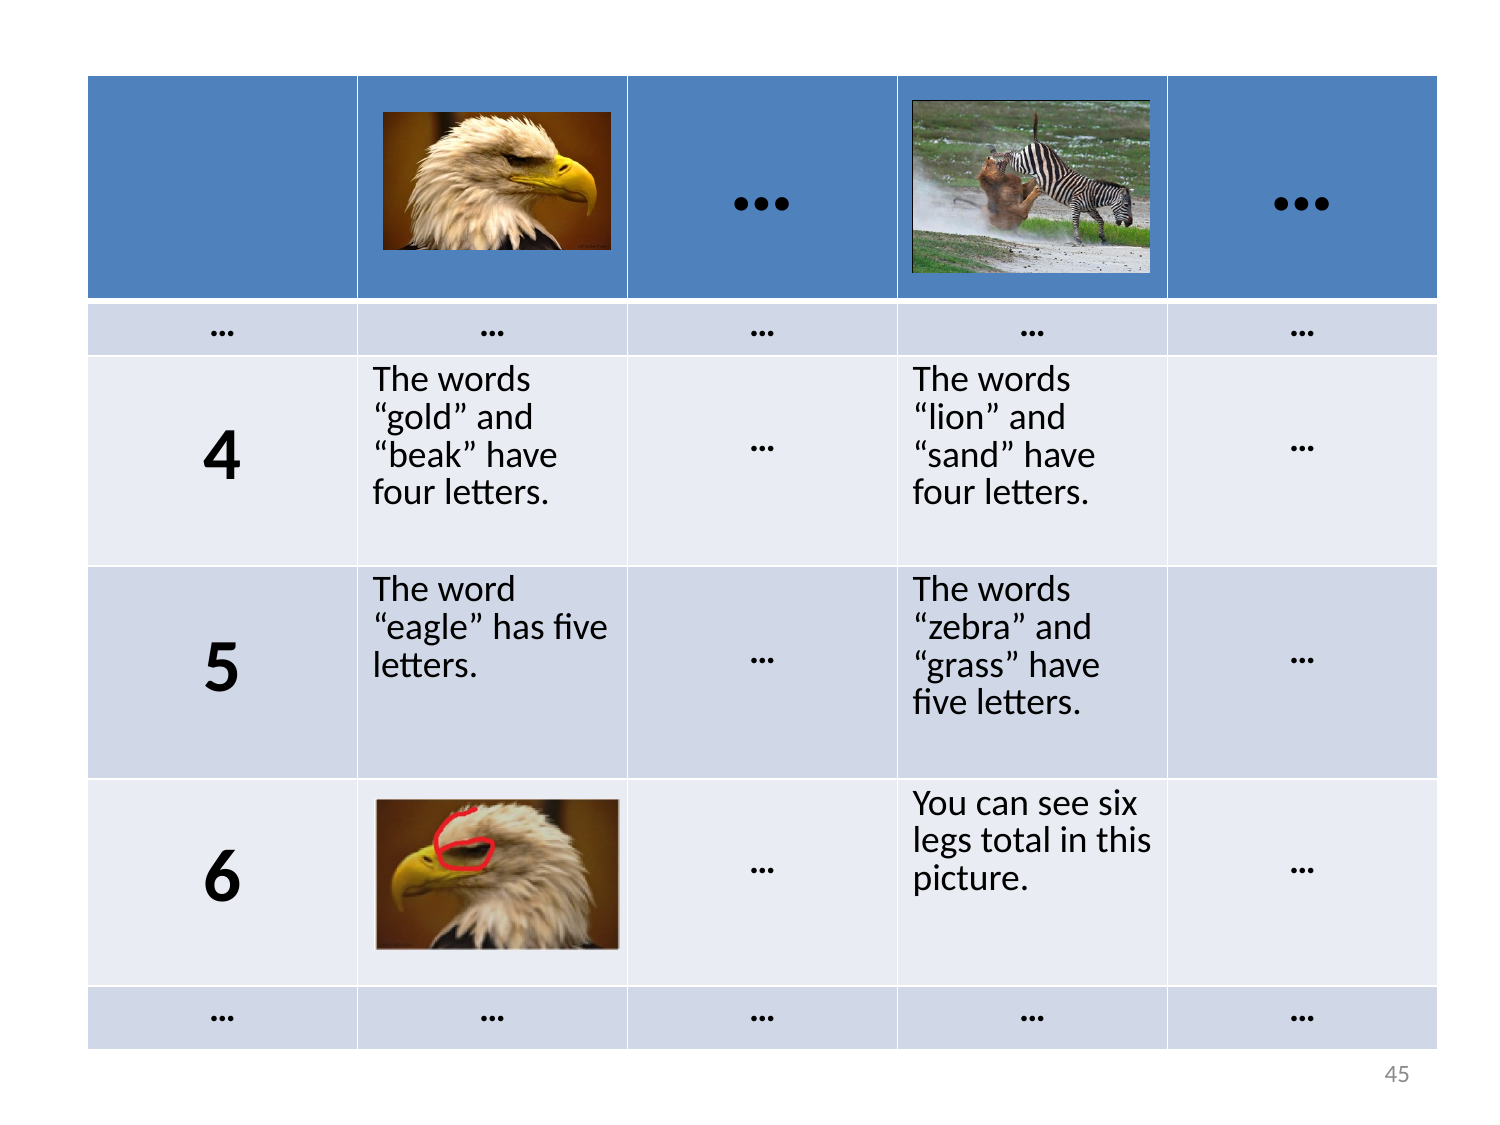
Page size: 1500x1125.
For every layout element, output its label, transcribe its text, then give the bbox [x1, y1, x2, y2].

picture [374, 799, 620, 950]
picture [912, 100, 1151, 273]
picture [383, 112, 611, 251]
slide_number 45 [1074, 1042, 1425, 1103]
